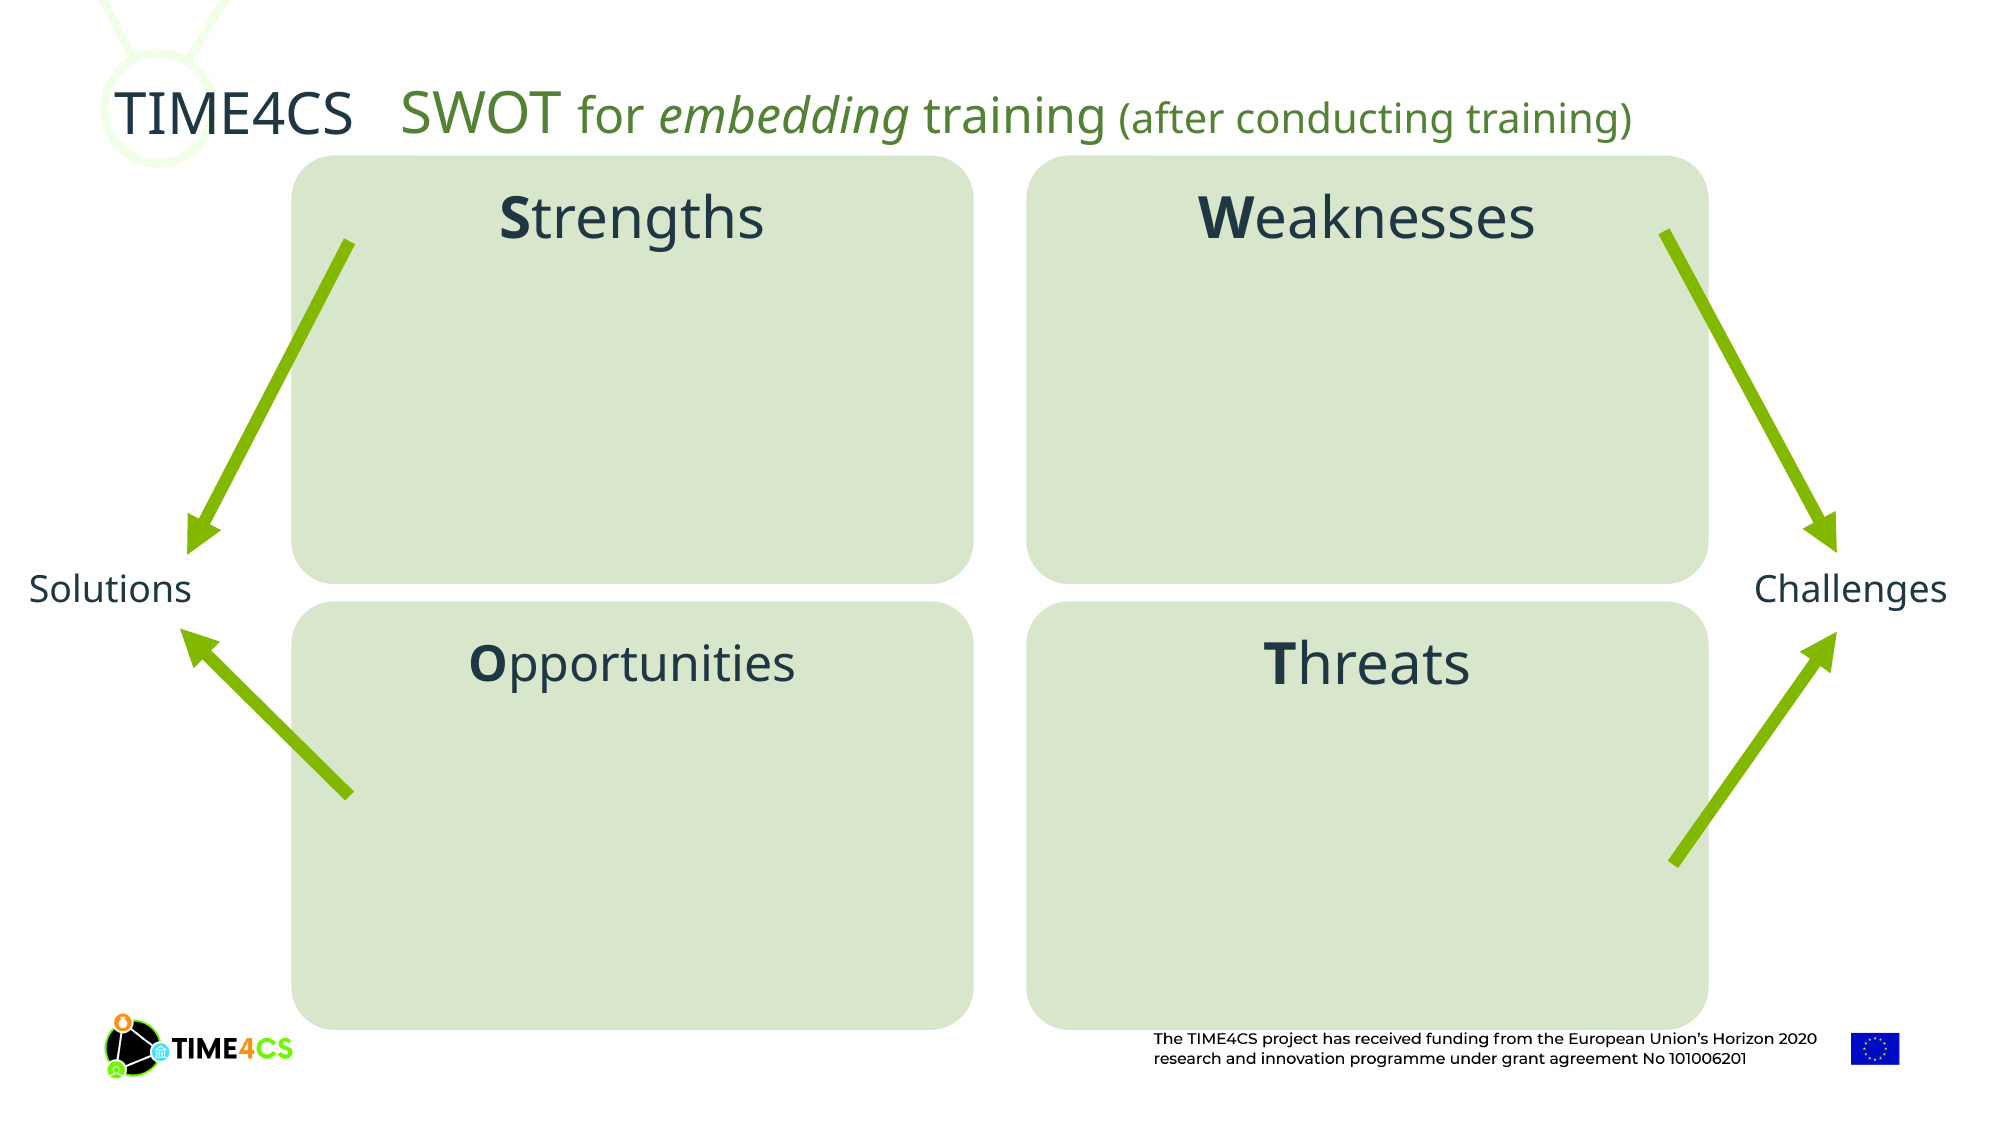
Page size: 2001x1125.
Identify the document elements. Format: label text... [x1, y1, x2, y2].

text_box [291, 601, 1709, 1030]
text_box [187, 241, 350, 555]
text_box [180, 628, 350, 797]
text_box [1663, 231, 1837, 553]
picture [0, 0, 2001, 1125]
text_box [291, 155, 1709, 585]
list SWOT for embedding training (after conducting training) [385, 75, 1899, 145]
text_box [1672, 631, 1837, 865]
text_box Challenges [1738, 562, 1990, 632]
text_box Solutions [14, 562, 266, 633]
